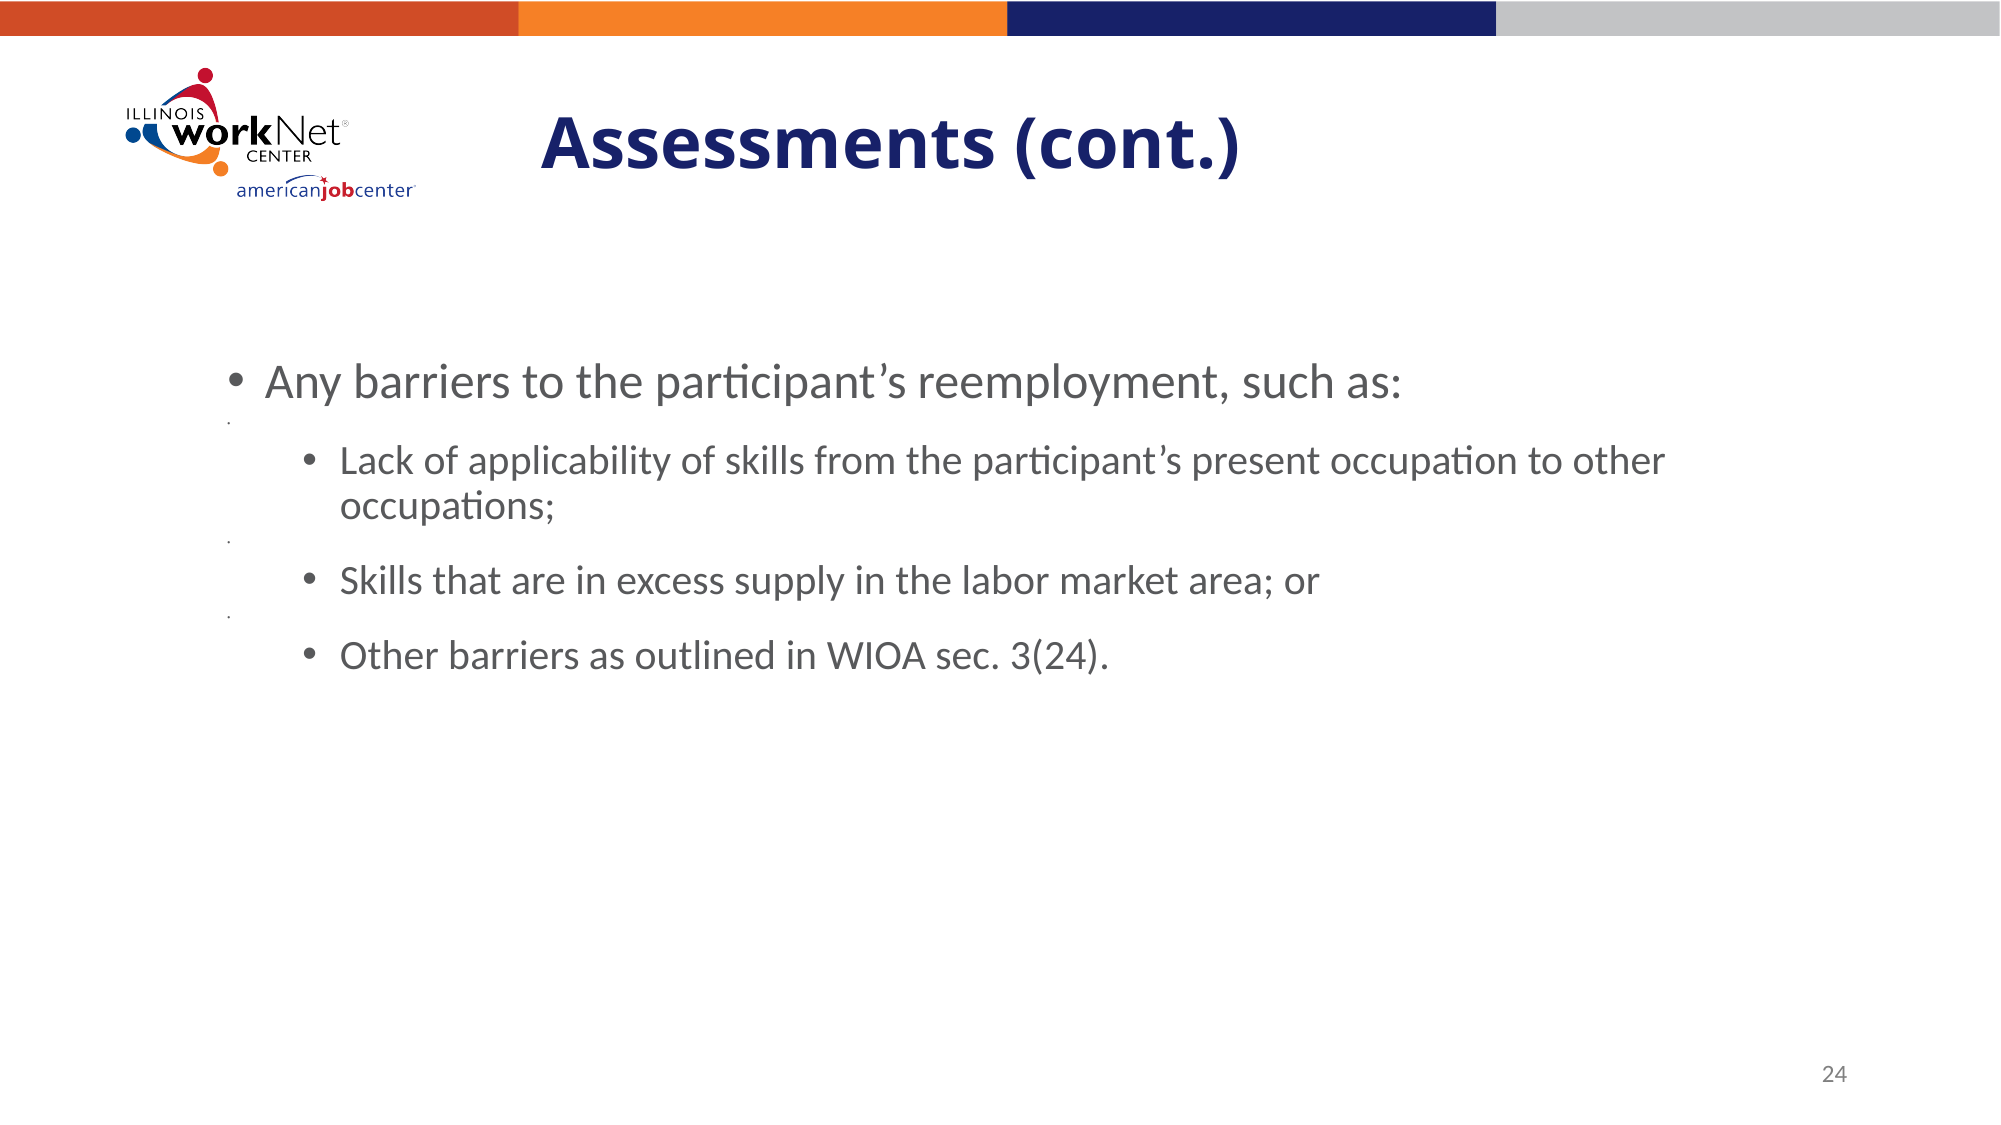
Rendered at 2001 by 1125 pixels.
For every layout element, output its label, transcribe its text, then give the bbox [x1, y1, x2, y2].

title Assessments (cont.) [526, 100, 1777, 193]
slide_number 24 [1412, 1042, 1863, 1103]
picture [0, 0, 2000, 1125]
list Any barriers to the participant’s reemployment, such as: Lack of applicability of skills from the participant’s present occupation to other occupations; Skills that are in excess supply in the labor market area; or Other barriers as outlined in WIOA sec. 3(24). [137, 347, 1863, 1014]
